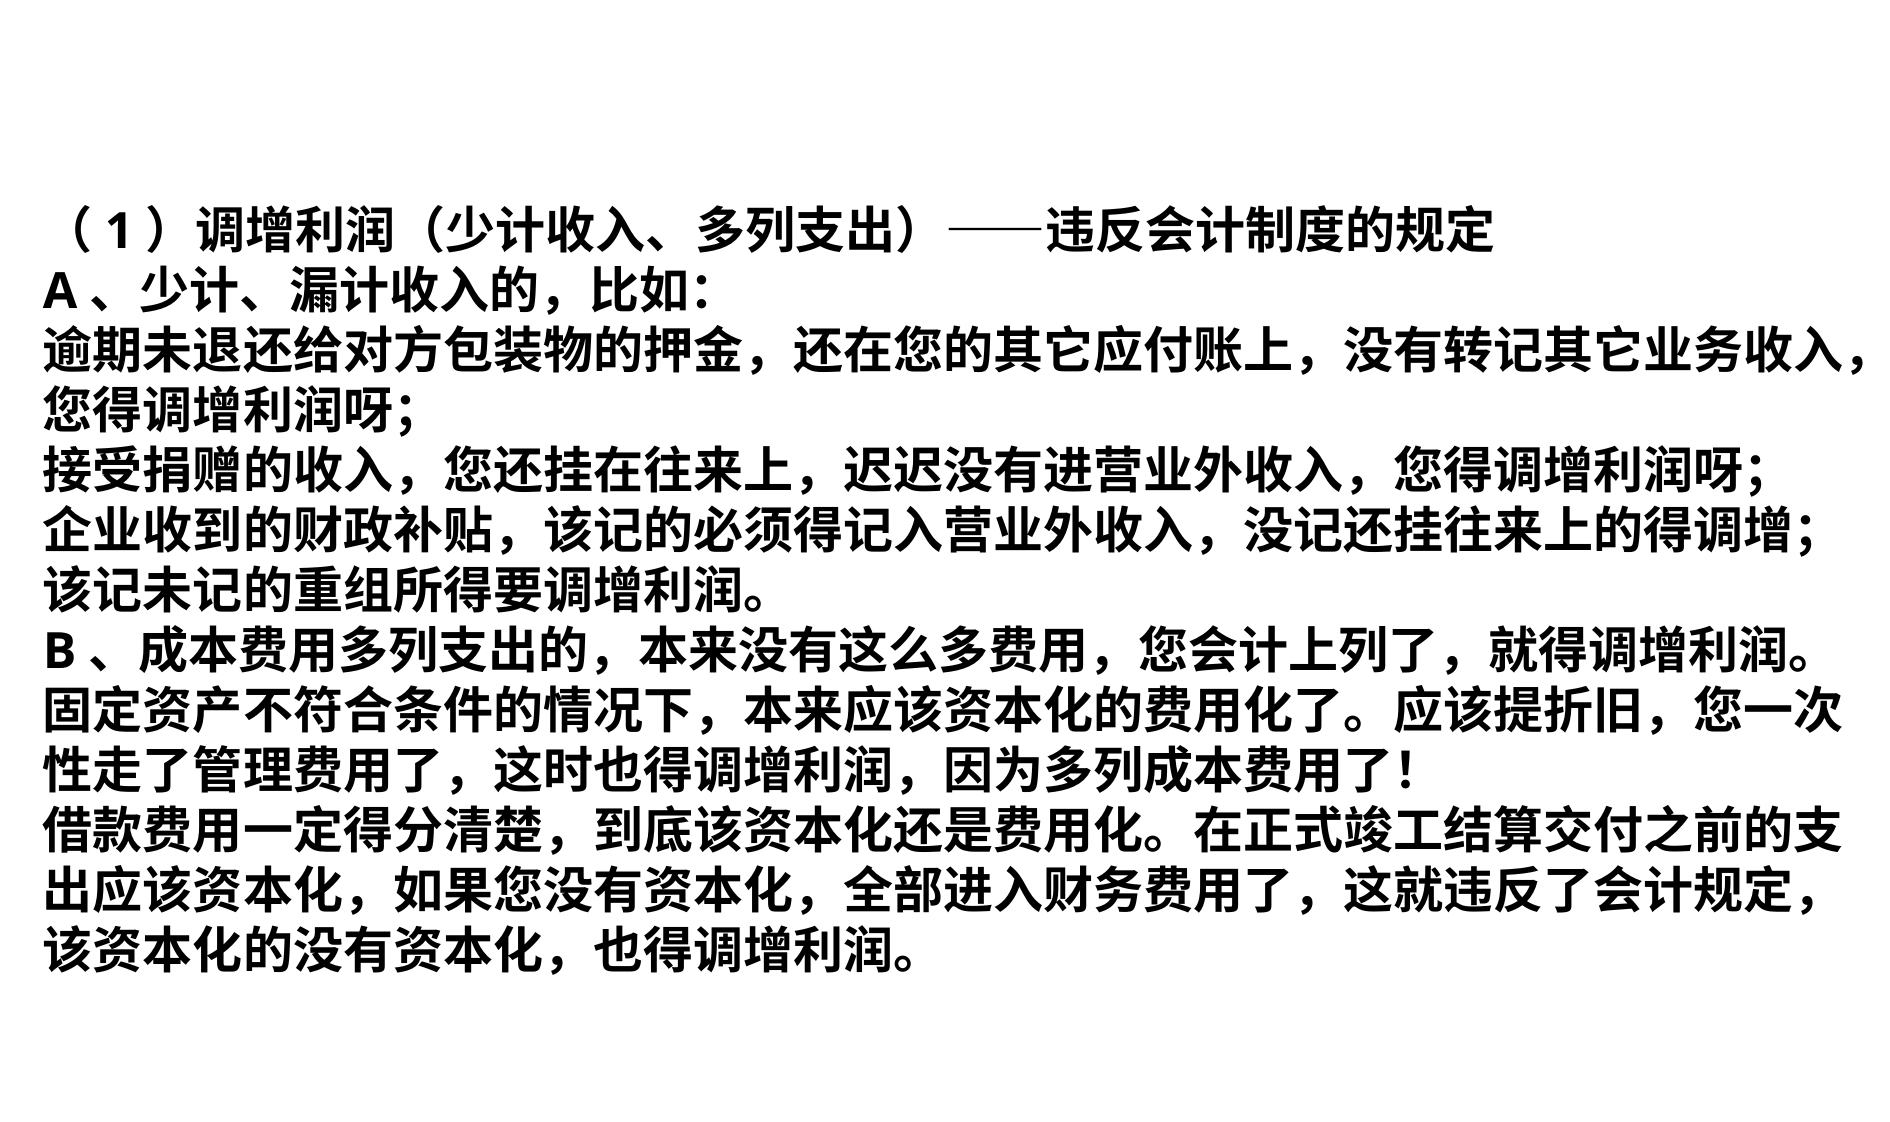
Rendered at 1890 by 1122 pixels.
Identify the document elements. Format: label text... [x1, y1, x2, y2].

text_box （1）调增利润（少计收入、多列支出）——违反会计制度的规定 A、少计、漏计收入的，比如： 逾期未退还给对方包装物的押金，还在您的其它应付账上，没有转记其它业务收入，您得调增利润呀； 接受捐赠的收入，您还挂在往来上，迟迟没有进营业外收入，您得调增利润呀； 企业收到的财政补贴，该记的必须得记入营业外收入，没记还挂往来上的得调增； 该记未记的重组所得要调增利润。 B、成本费用多列支出的，本来没有这么多费用，您会计上列了，就得调增利润。 固定资产不符合条件的情况下，本来应该资本化的费用化了。应该提折旧，您一次性走了管理费用了，这时也得调增利润，因为多列成本费用了！ 借款费用一定得分清楚，到底该资本化还是费用化。在正式竣工结算交付之前的支出应该资本化，如果您没有资本化，全部进入财务费用了，这就违反了会计规定，该资本化的没有资本化，也得调增利润。 [28, 191, 1859, 1032]
